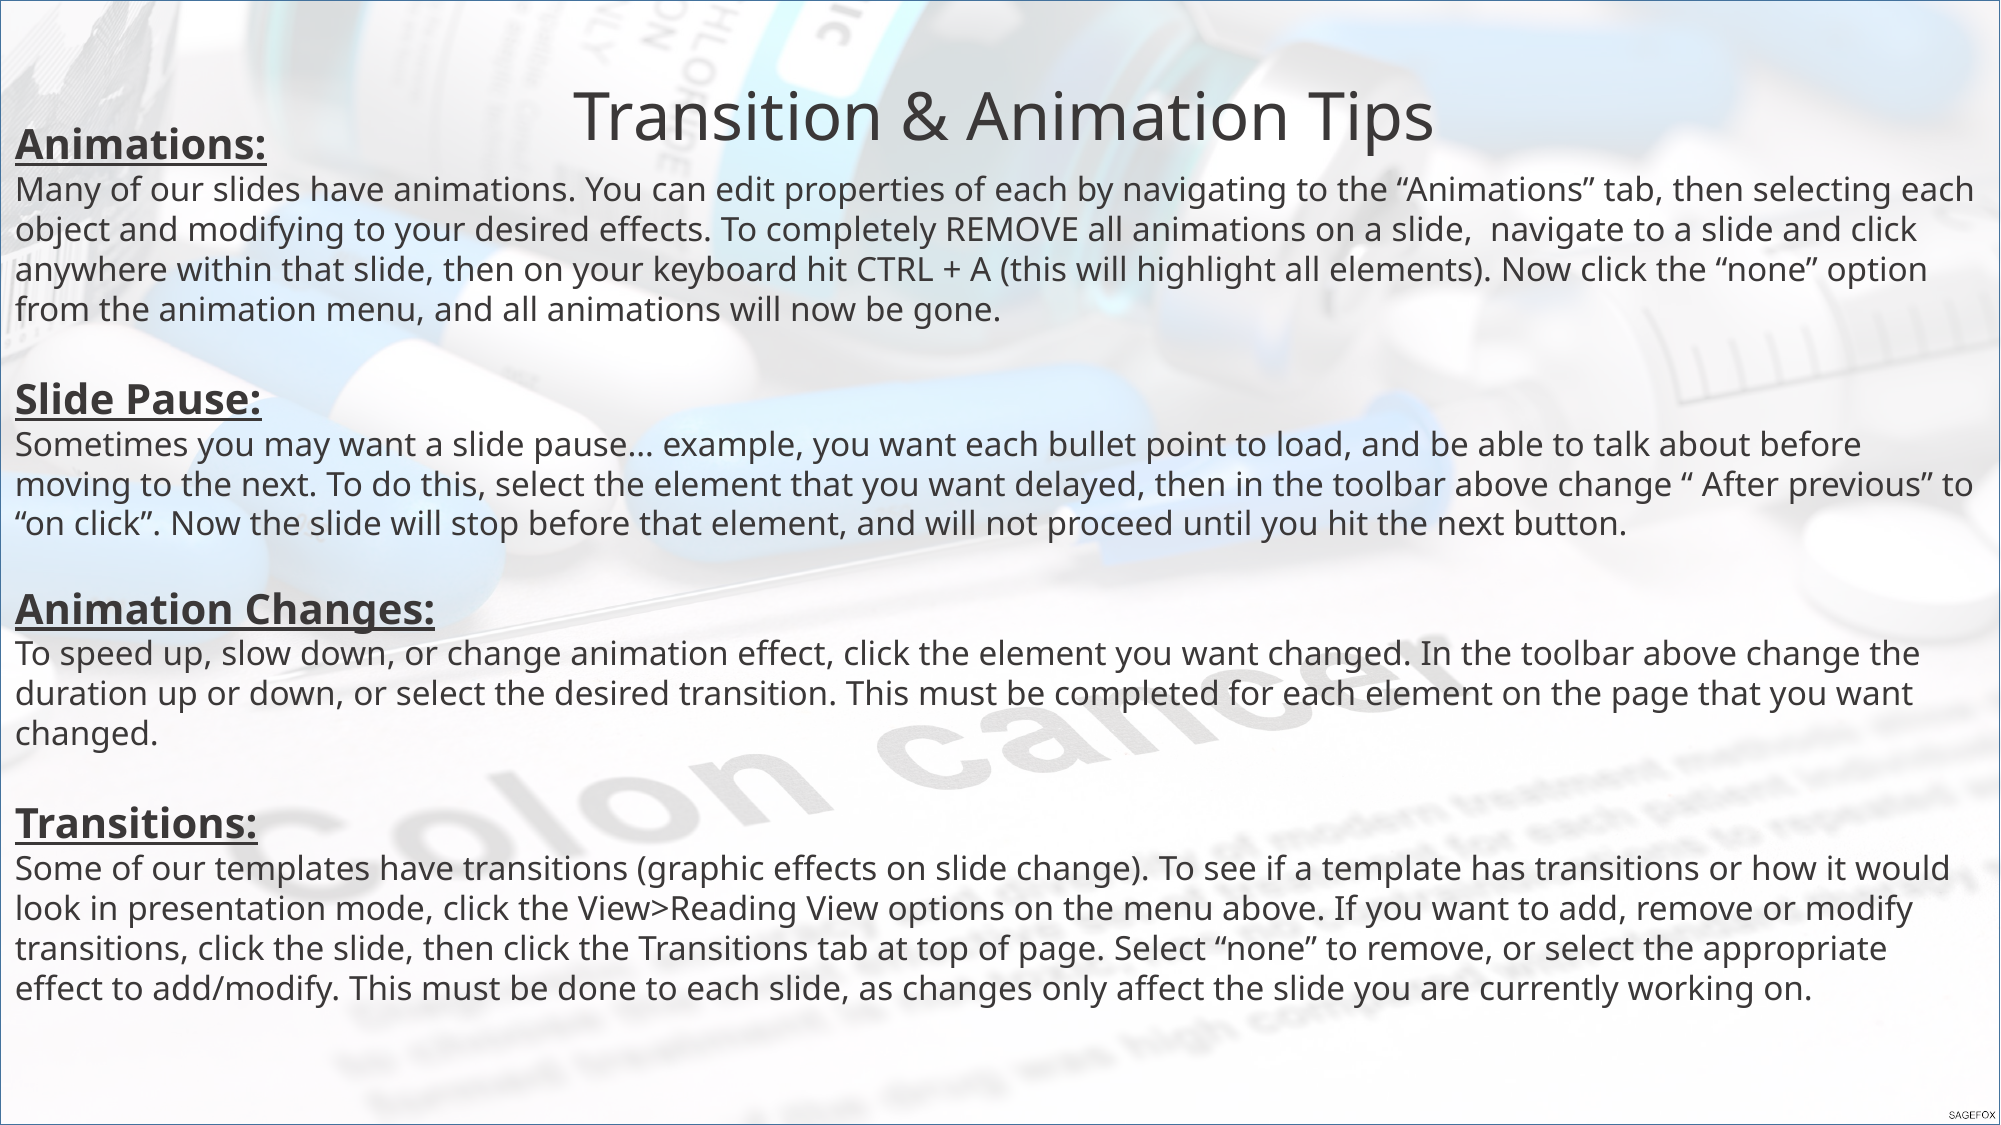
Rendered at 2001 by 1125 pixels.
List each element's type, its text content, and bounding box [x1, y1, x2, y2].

text_box Animations: Many of our slides have animations. You can edit properties of each by navigating to the “Animations” tab, then selecting each object and modifying to your desired effects. To completely REMOVE all animations on a slide, navigate to a slide and click anywhere within that slide, then on your keyboard hit CTRL + A (this will highlight all elements). Now click the “none” option from the animation menu, and all animations will now be gone. Slide Pause: Sometimes you may want a slide pause… example, you want each bullet point to load, and be able to talk about before moving to the next. To do this, select the element that you want delayed, then in the toolbar above change “ After previous” to “on click”. Now the slide will stop before that element, and will not proceed until you hit the next button. Animation Changes: To speed up, slow down, or change animation effect, click the element you want changed. In the toolbar above change the duration up or down, or select the desired transition. This must be completed for each element on the page that you want changed. Transitions: Some of our templates have transitions (graphic effects on slide change). To see if a template has transitions or how it would look in presentation mode, click the View>Reading View options on the menu above. If you want to add, remove or modify transitions, click the slide, then click the Transitions tab at top of page. Select “none” to remove, or select the appropriate effect to add/modify. This must be done to each slide, as changes only affect the slide you are currently working on. [0, 0, 2000, 1125]
title Transition & Animation Tips [477, 59, 1532, 177]
